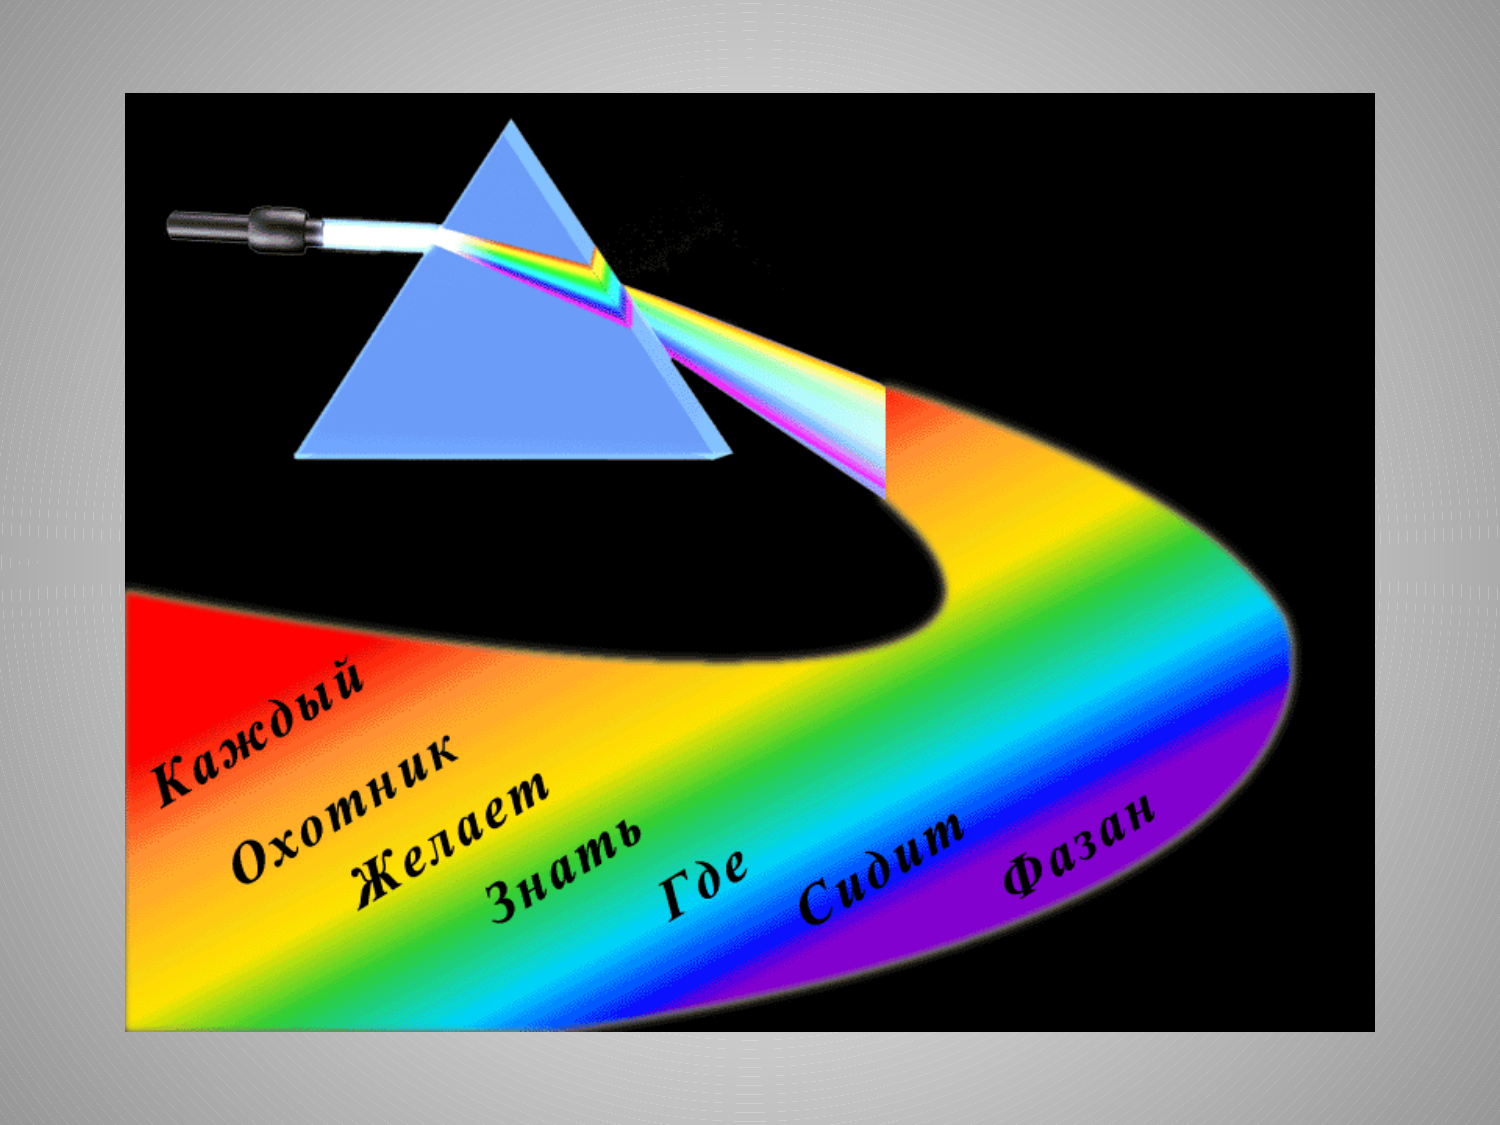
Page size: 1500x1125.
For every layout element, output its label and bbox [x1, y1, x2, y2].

picture [124, 93, 1376, 1032]
